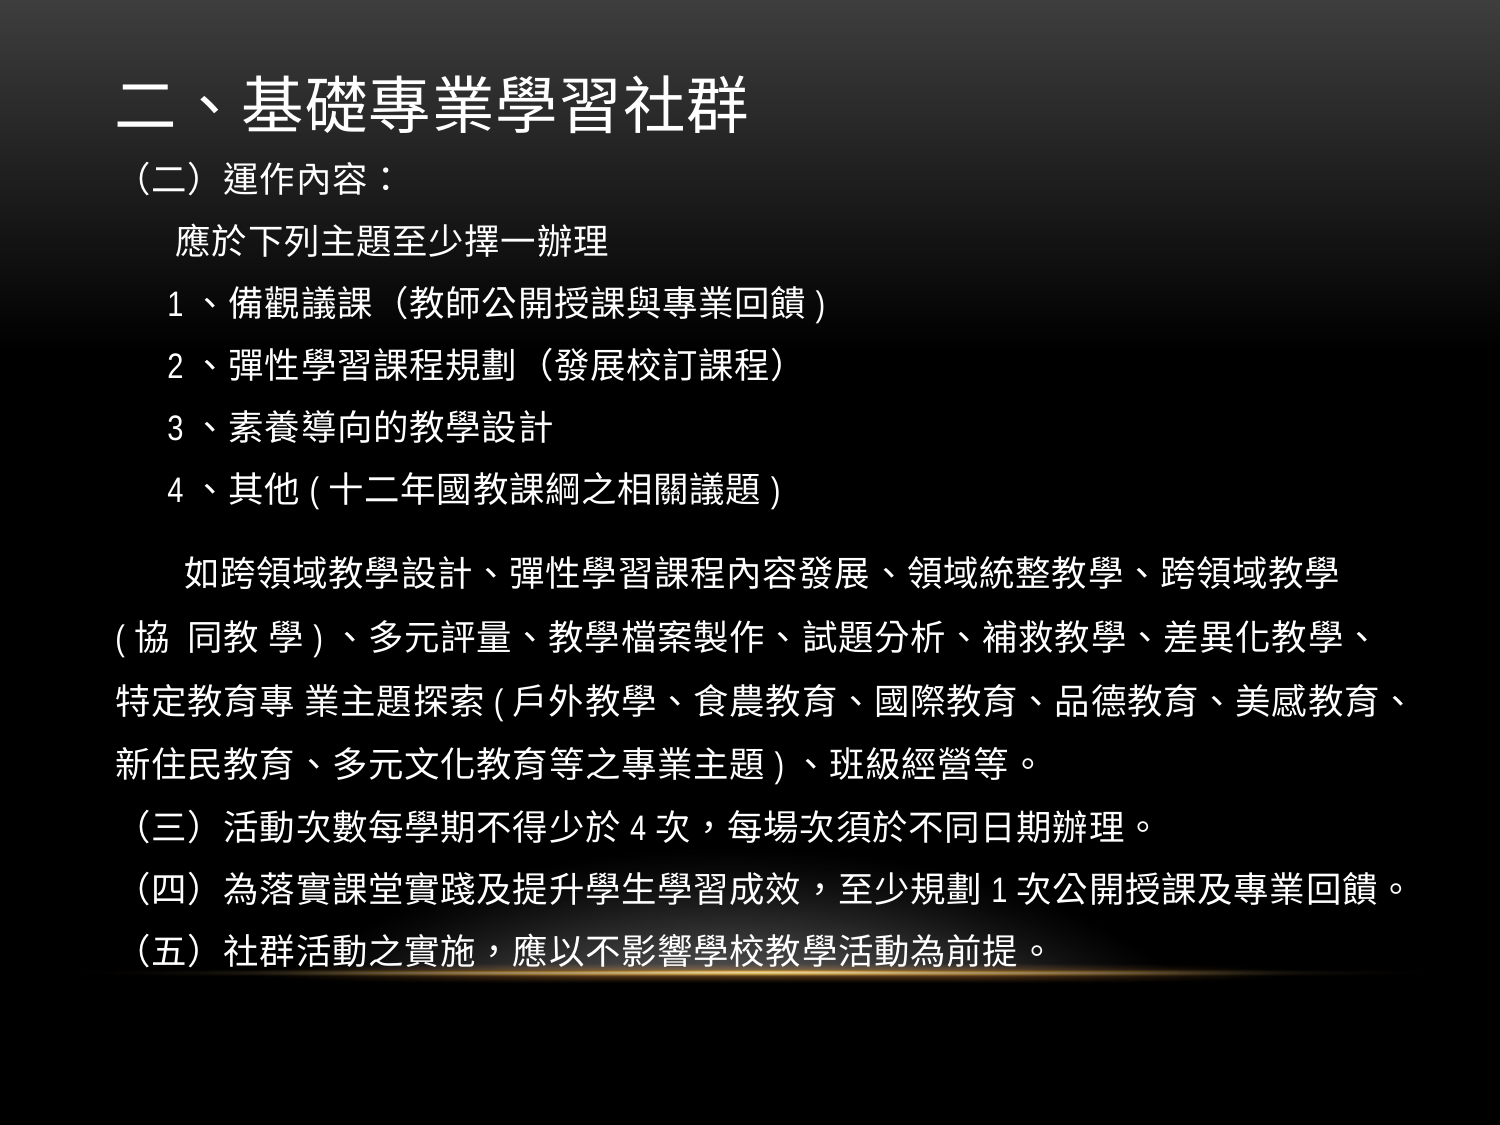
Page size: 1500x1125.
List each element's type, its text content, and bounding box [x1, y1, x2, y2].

picture [0, 0, 1500, 1125]
title 二、基礎專業學習社群 [99, 45, 1400, 149]
list （二）運作內容： 應於下列主題至少擇一辦理 1、備觀議課（教師公開授課與專業回饋) 2、彈性學習課程規劃（發展校訂課程） 3、素養導向的教學設計 4、其他(十二年國教課綱之相關議題) 如跨領域教學設計、彈性學習課程內容發展、領域統整教學、跨領域教學(協 同教 學)、多元評量、教學檔案製作、試題分析、補救教學、差異化教學、特定教育專 業主題探索(戶外教學、食農教育、國際教育、品德教育、美感教育、新住民教育、多元文化教育等之專業主題)、班級經營等。 （三）活動次數每學期不得少於4次，每場次須於不同日期辦理。 （四）為落實課堂實踐及提升學生學習成效，至少規劃1次公開授課及專業回饋。 （五）社群活動之實施，應以不影響學校教學活動為前提。 [100, 149, 1401, 1047]
